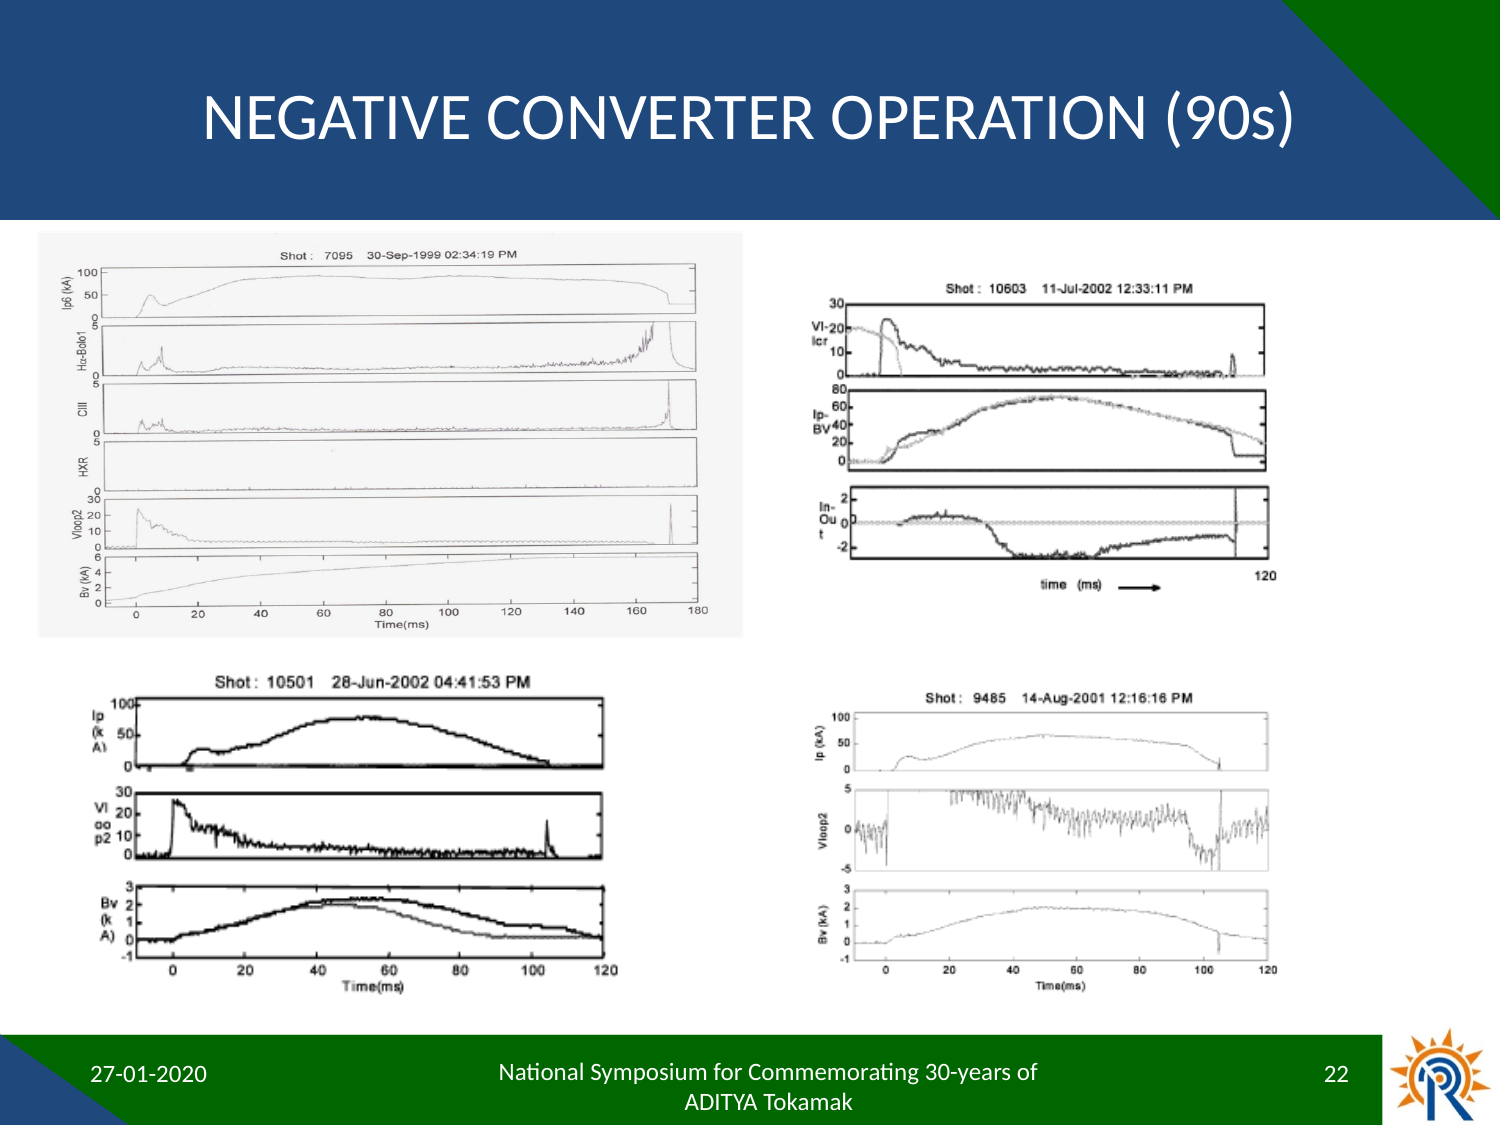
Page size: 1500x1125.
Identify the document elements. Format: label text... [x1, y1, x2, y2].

picture [1382, 1024, 1500, 1125]
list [68, 662, 657, 1001]
picture [787, 270, 1299, 599]
picture [37, 231, 744, 638]
footer National Symposium for Commemorating 30-years of ADITYA Tokamak [450, 1050, 1088, 1125]
title NEGATIVE CONVERTER OPERATION (90s) [75, 19, 1425, 207]
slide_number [75, 1042, 425, 1103]
picture [787, 687, 1305, 994]
slide_number 22 [1074, 1042, 1365, 1103]
